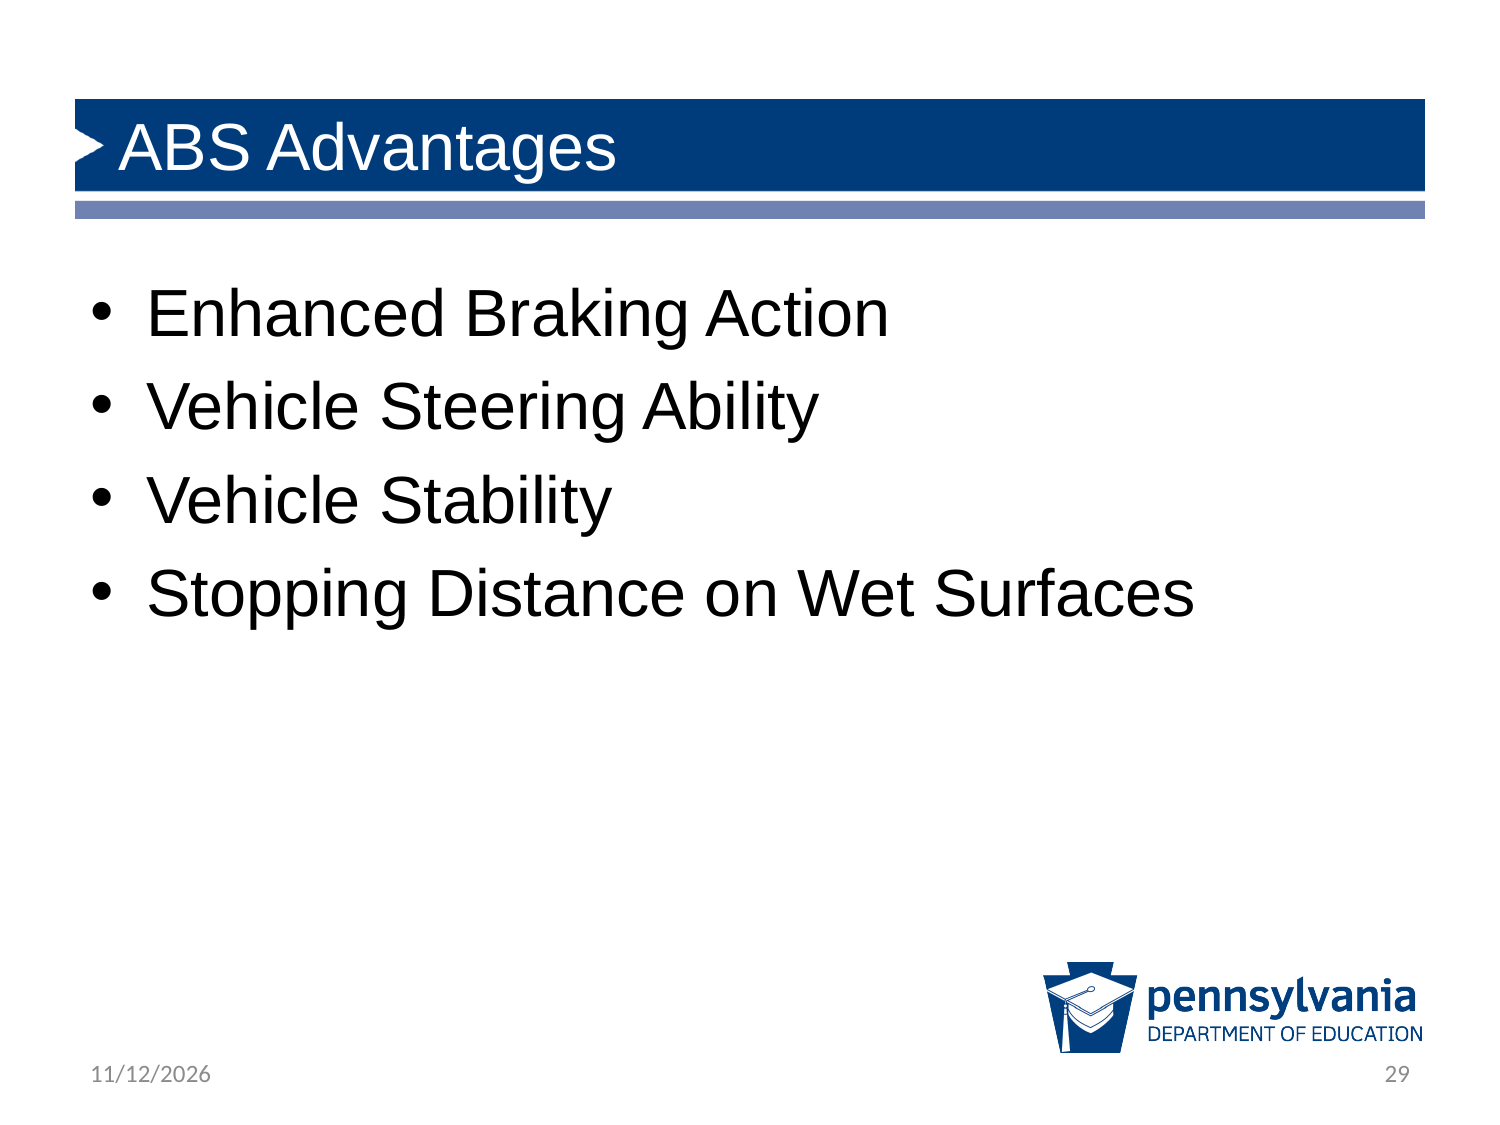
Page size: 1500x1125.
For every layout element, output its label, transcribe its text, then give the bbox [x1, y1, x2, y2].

list Enhanced Braking Action Vehicle Steering Ability Vehicle Stability Stopping Distance on Wet Surfaces [75, 262, 1425, 1005]
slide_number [75, 1042, 425, 1103]
title ABS Advantages [75, 50, 1425, 238]
slide_number 29 [1074, 1042, 1425, 1103]
picture [1043, 1005, 1422, 1053]
